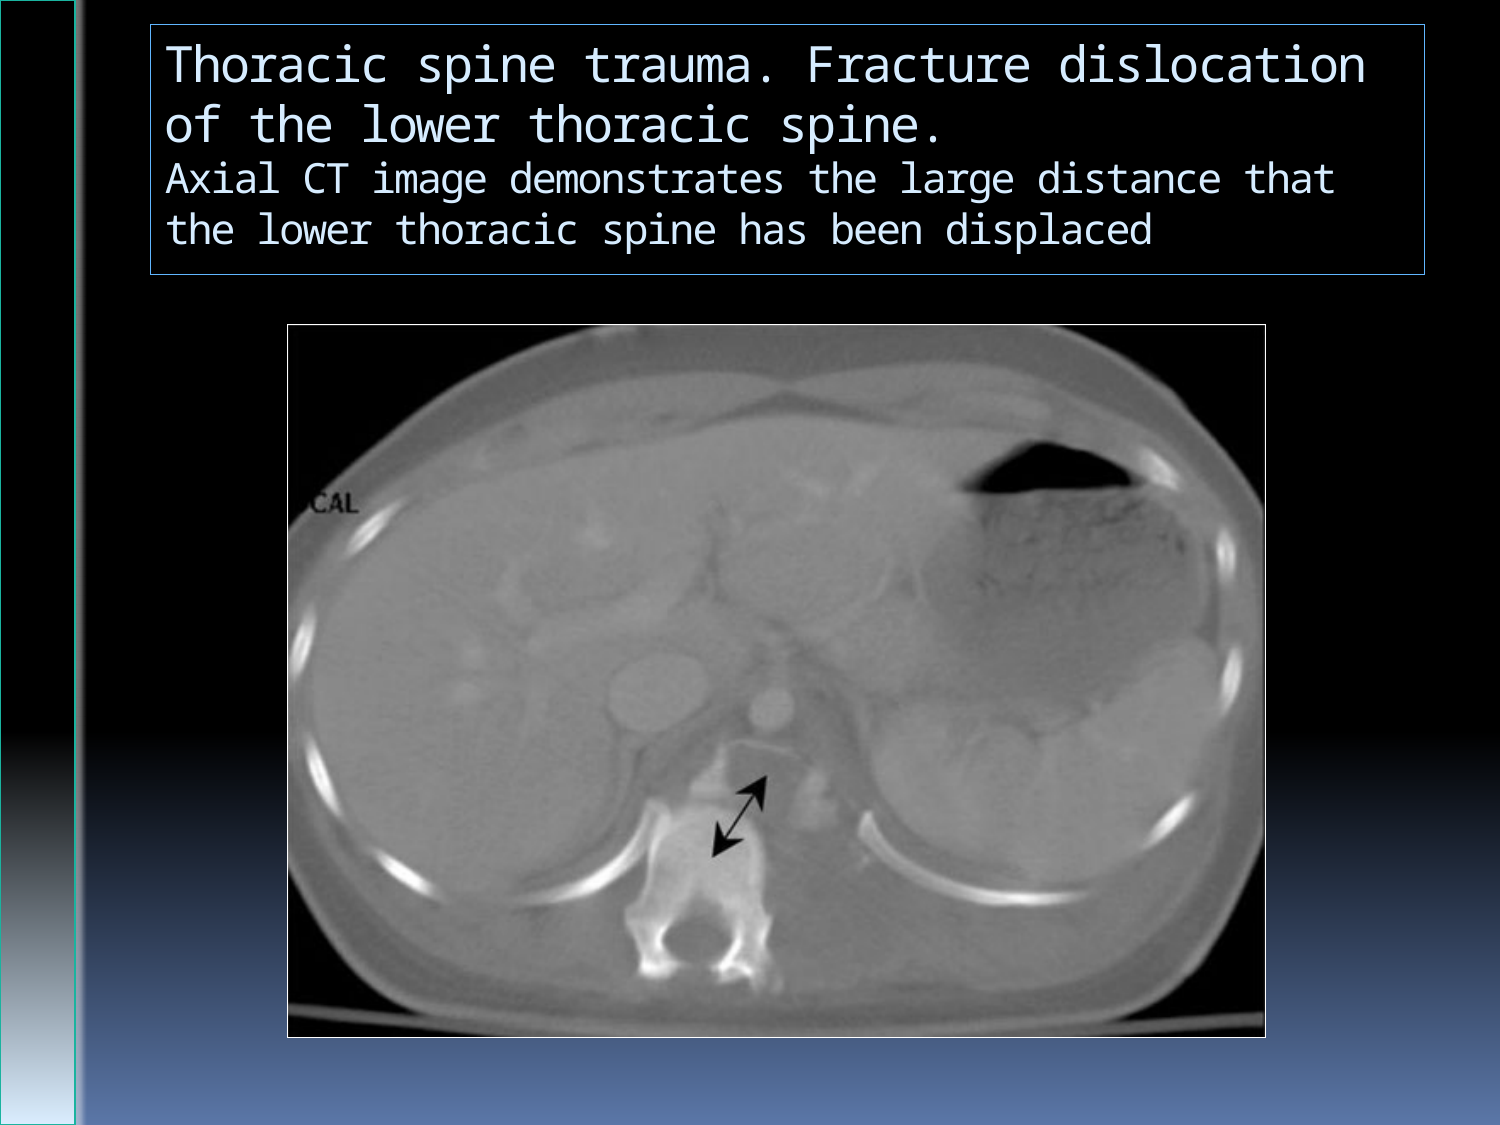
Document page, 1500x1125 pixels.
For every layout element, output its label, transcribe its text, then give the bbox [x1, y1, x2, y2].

title Thoracic spine trauma. Fracture dislocation of the lower thoracic spine. Axial CT image demonstrates the large distance that the lower thoracic spine has been displaced [150, 24, 1425, 275]
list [286, 324, 1266, 1039]
text_box [0, 0, 76, 1125]
